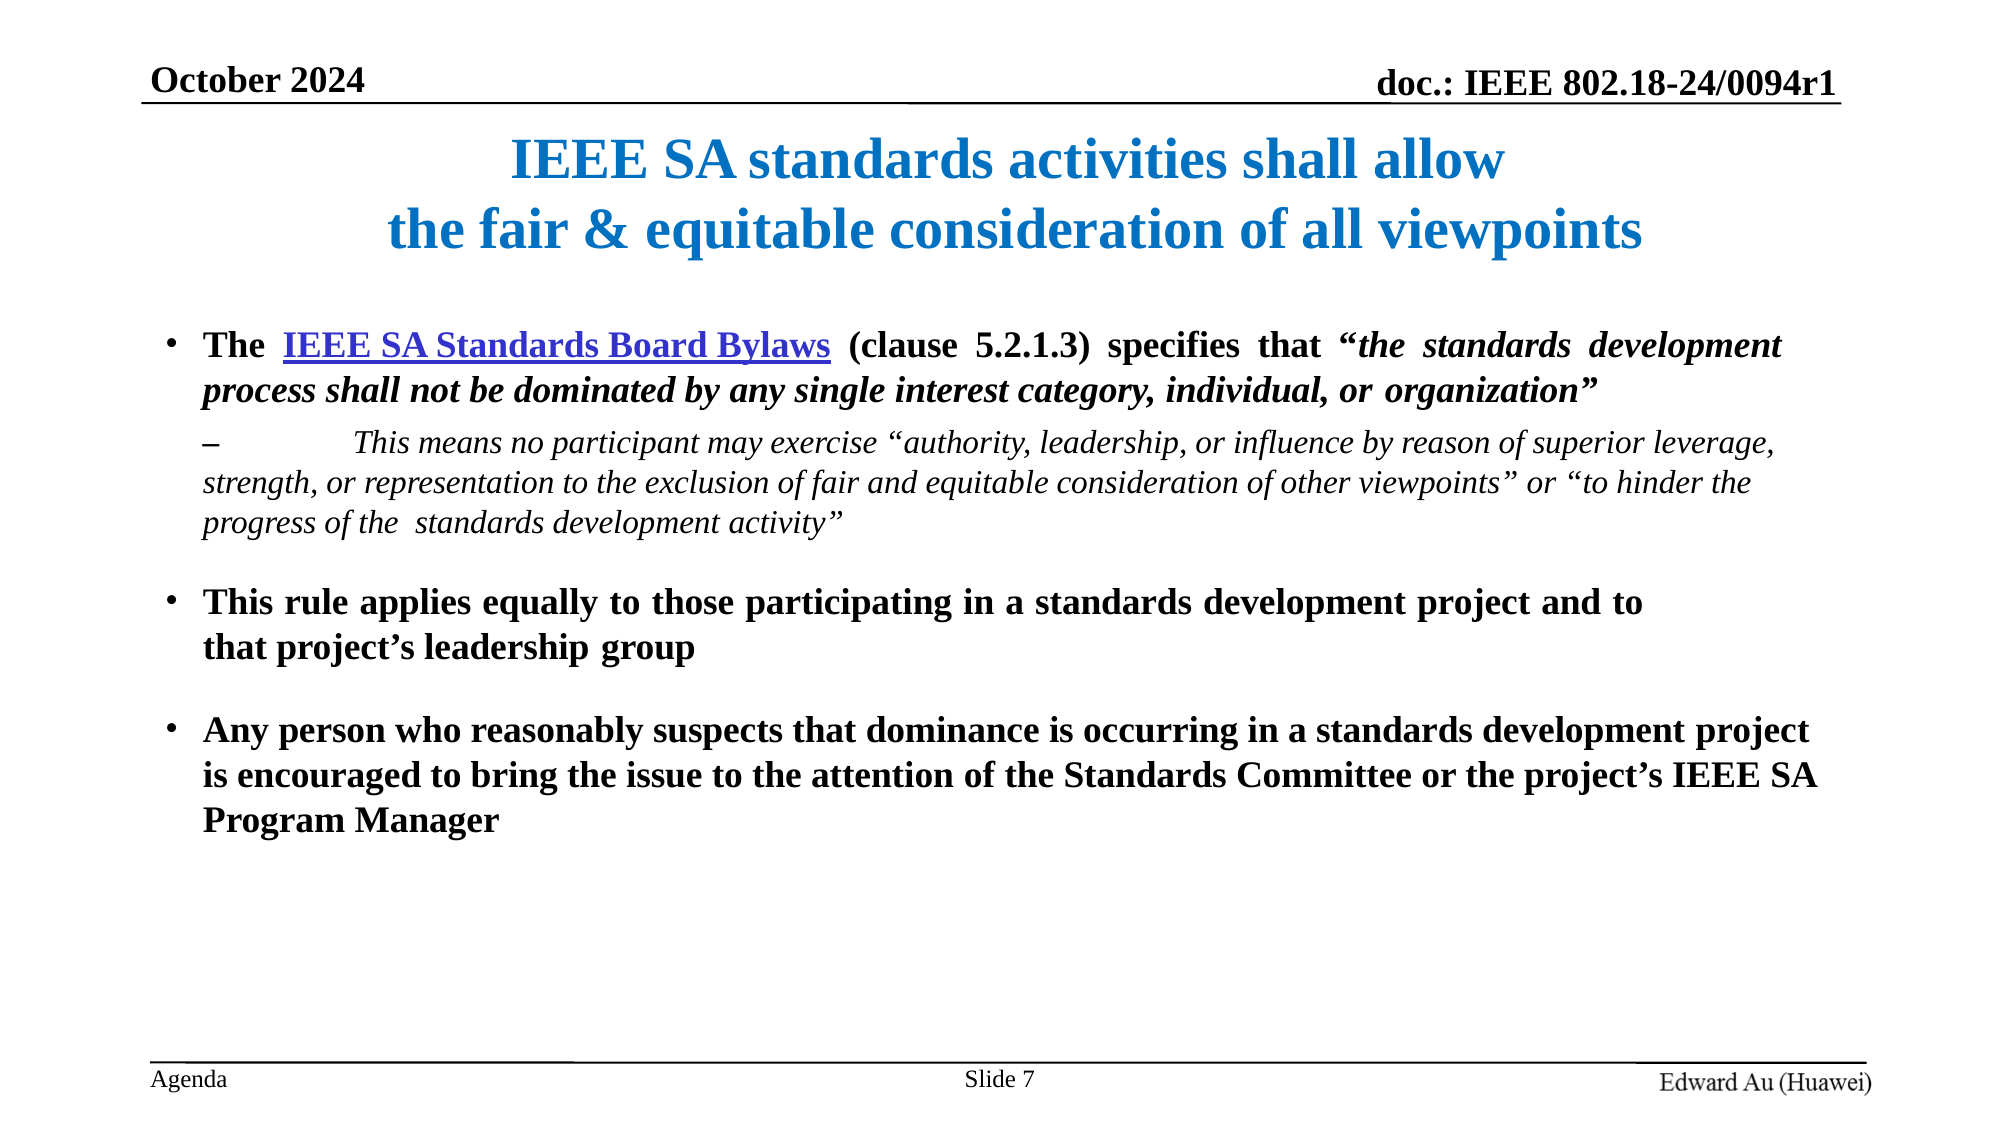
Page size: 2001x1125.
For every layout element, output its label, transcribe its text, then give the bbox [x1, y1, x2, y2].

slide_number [149, 54, 651, 101]
title IEEE SA standards activities shall allow the fair & equitable consideration of all viewpoints [162, 104, 1869, 276]
list The IEEE SA Standards Board Bylaws (clause 5.2.1.3) specifies that “the standards development process shall not be dominated by any single interest category, individual, or organization” – This means no participant may exercise “authority, leadership, or influence by reason of superior leverage, strength, or representation to the exclusion of fair and equitable consideration of other viewpoints” or “to hinder the progress of the standards development activity” This rule applies equally to those participating in a standards development project and to that project’s leadership group Any person who reasonably suspects that dominance is occurring in a standards development project is encouraged to bring the issue to the attention of the Standards Committee or the project’s IEEE SA Program Manager [149, 312, 1869, 988]
picture [1174, 1058, 1887, 1113]
slide_number Slide 7 [933, 1061, 1067, 1123]
